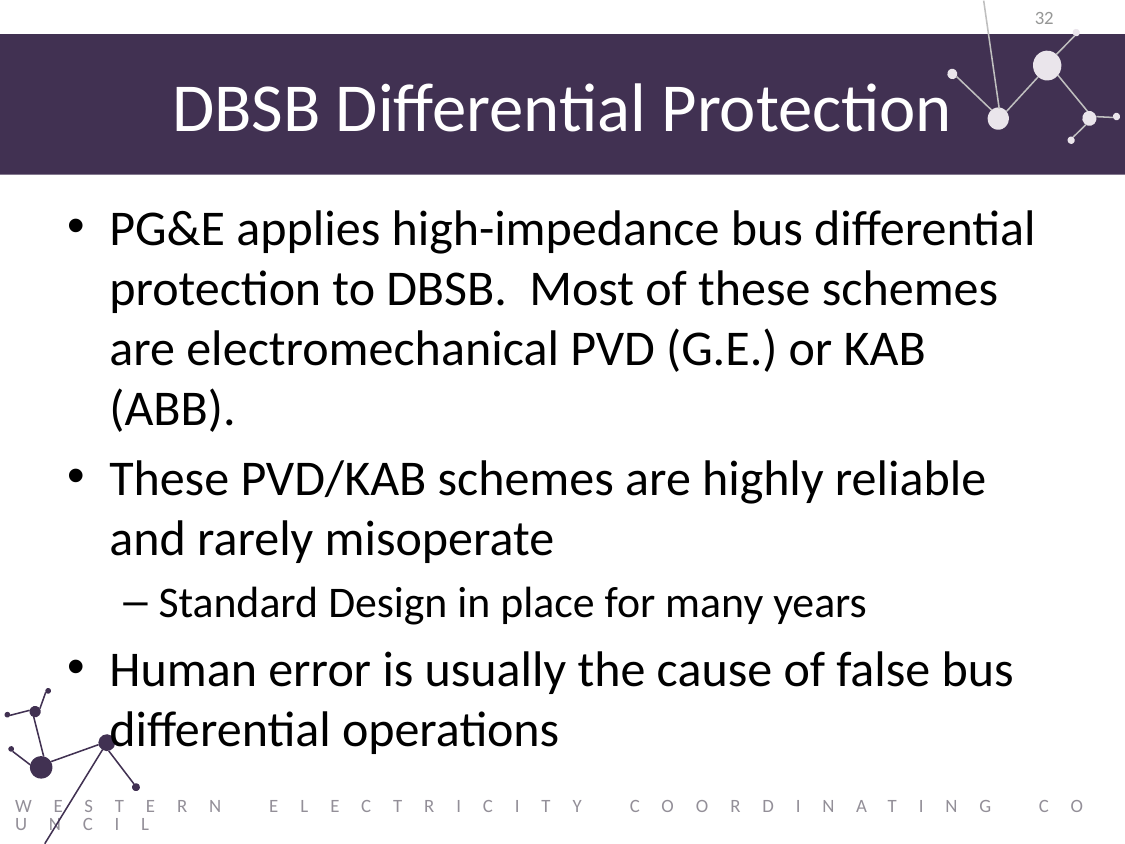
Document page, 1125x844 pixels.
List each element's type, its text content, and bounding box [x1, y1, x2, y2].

title DBSB Differential Protection [0, 33, 1125, 175]
list PG&E applies high-impedance bus differential protection to DBSB. Most of these schemes are electromechanical PVD (G.E.) or KAB (ABB). These PVD/KAB schemes are highly reliable and rarely misoperate Standard Design in place for many years Human error is usually the cause of false bus differential operations [52, 187, 1079, 769]
slide_number 32 [965, 0, 1069, 40]
footer Western Electricity Coordinating Council [0, 782, 1125, 827]
